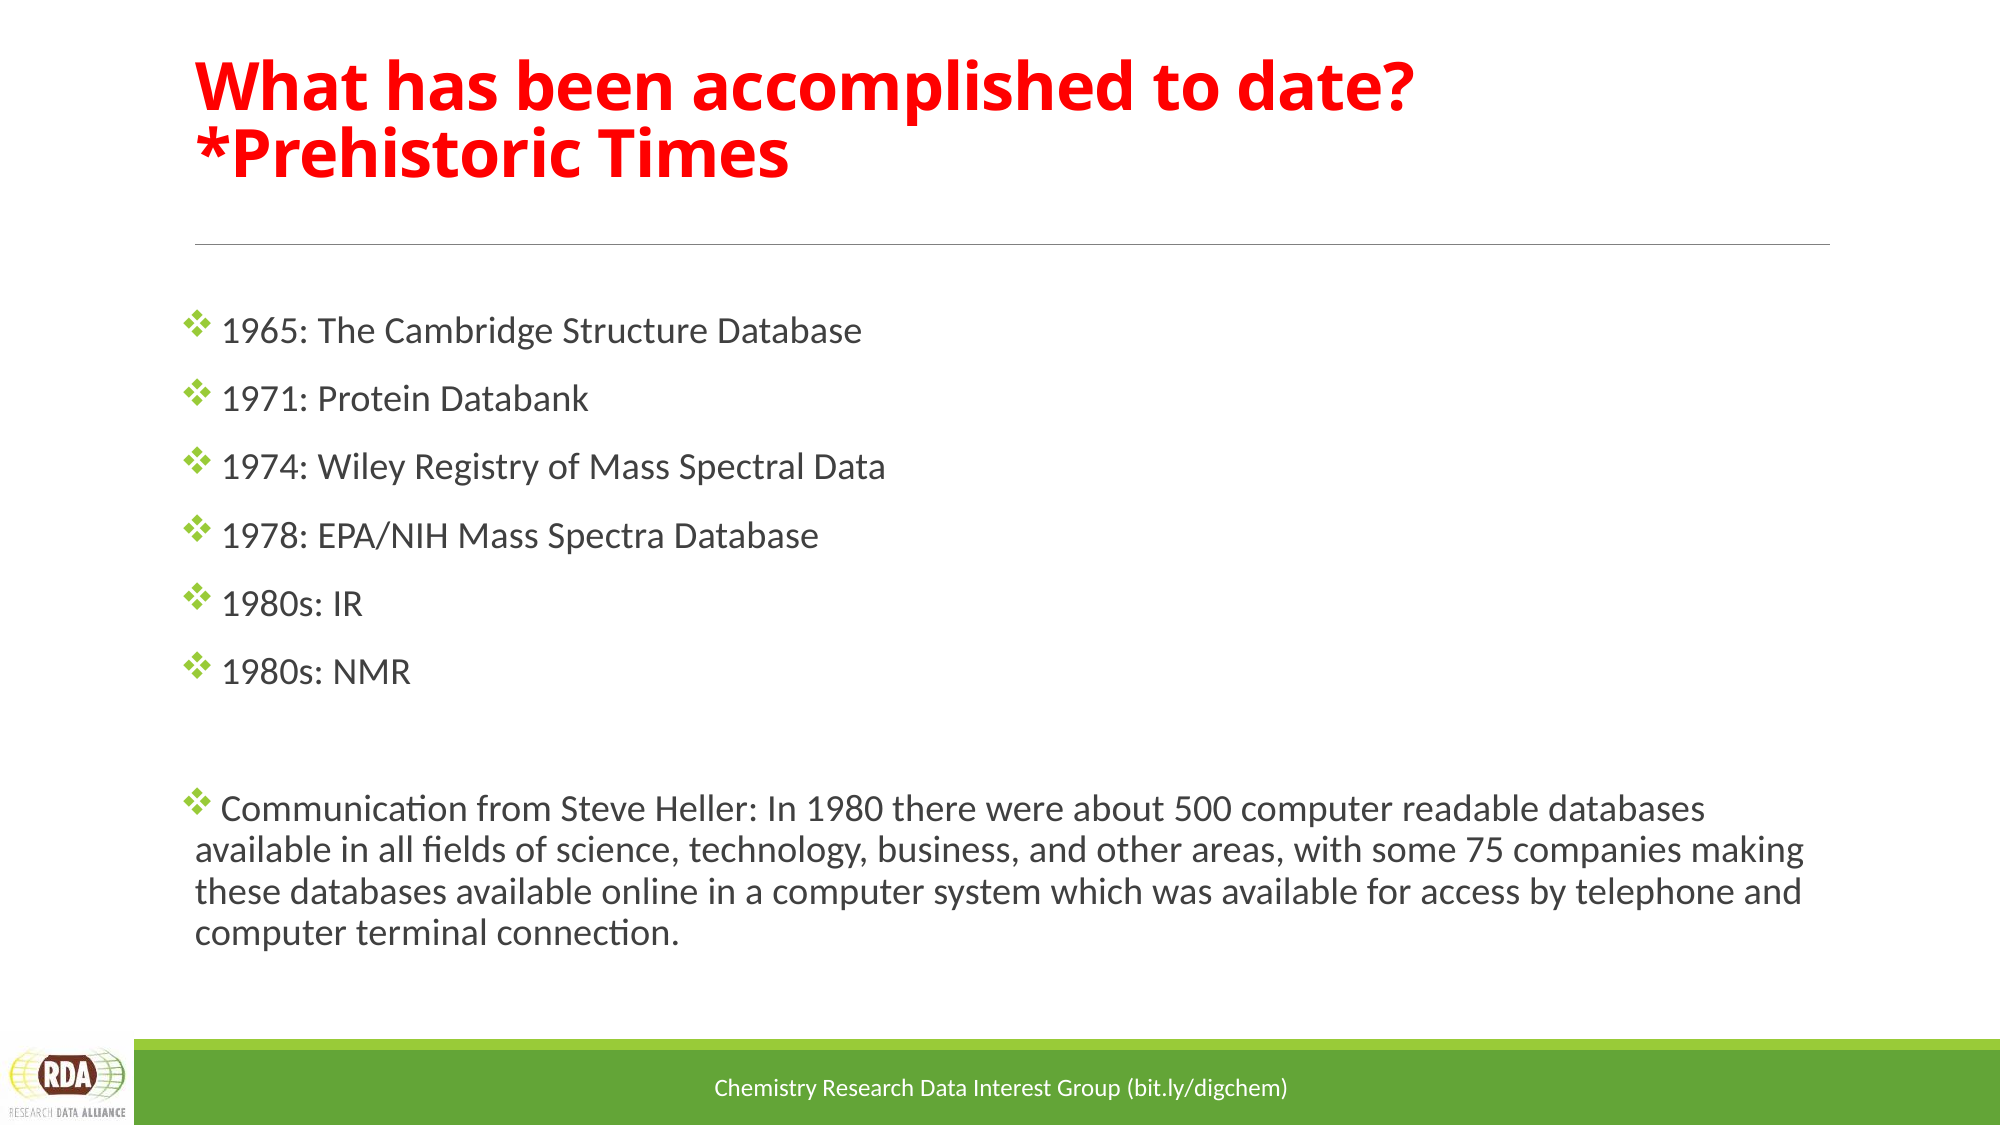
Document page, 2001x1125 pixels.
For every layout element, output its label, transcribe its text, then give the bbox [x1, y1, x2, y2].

picture [0, 1031, 134, 1125]
title What has been accomplished to date? *Prehistoric Times [180, 47, 1830, 200]
list 1965: The Cambridge Structure Database 1971: Protein Databank 1974: Wiley Registry of Mass Spectral Data 1978: EPA/NIH Mass Spectra Database 1980s: IR 1980s: NMR Communication from Steve Heller: In 1980 there were about 500 computer readable databases available in all fields of science, technology, business, and other areas, with some 75 companies making these databases available online in a computer system which was available for access by telephone and computer terminal connection. [180, 302, 1830, 963]
